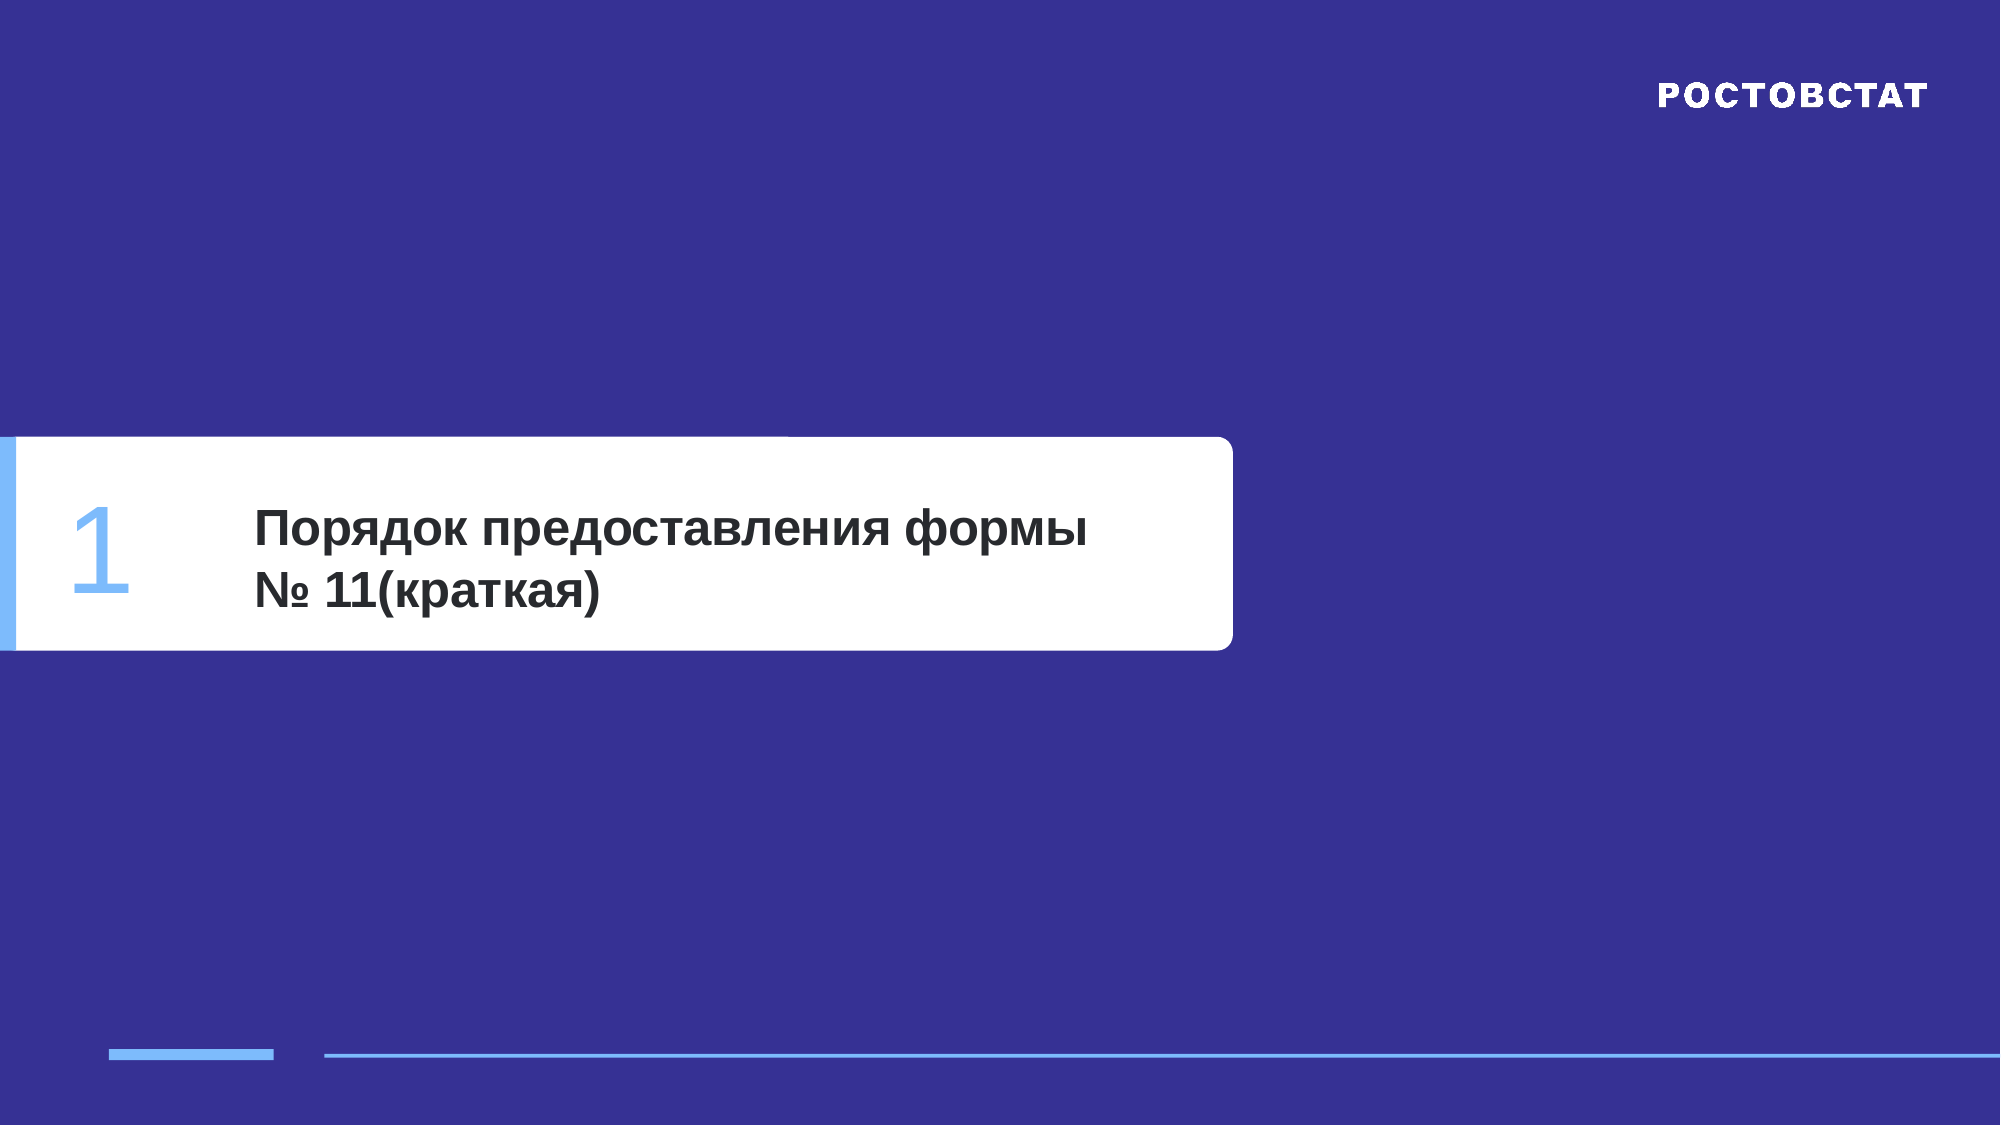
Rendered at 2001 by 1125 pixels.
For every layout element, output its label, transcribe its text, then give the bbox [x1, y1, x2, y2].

list Порядок предоставления формы № 11(краткая) [240, 467, 1213, 626]
title 1 [50, 402, 239, 686]
picture [1633, 57, 1952, 133]
